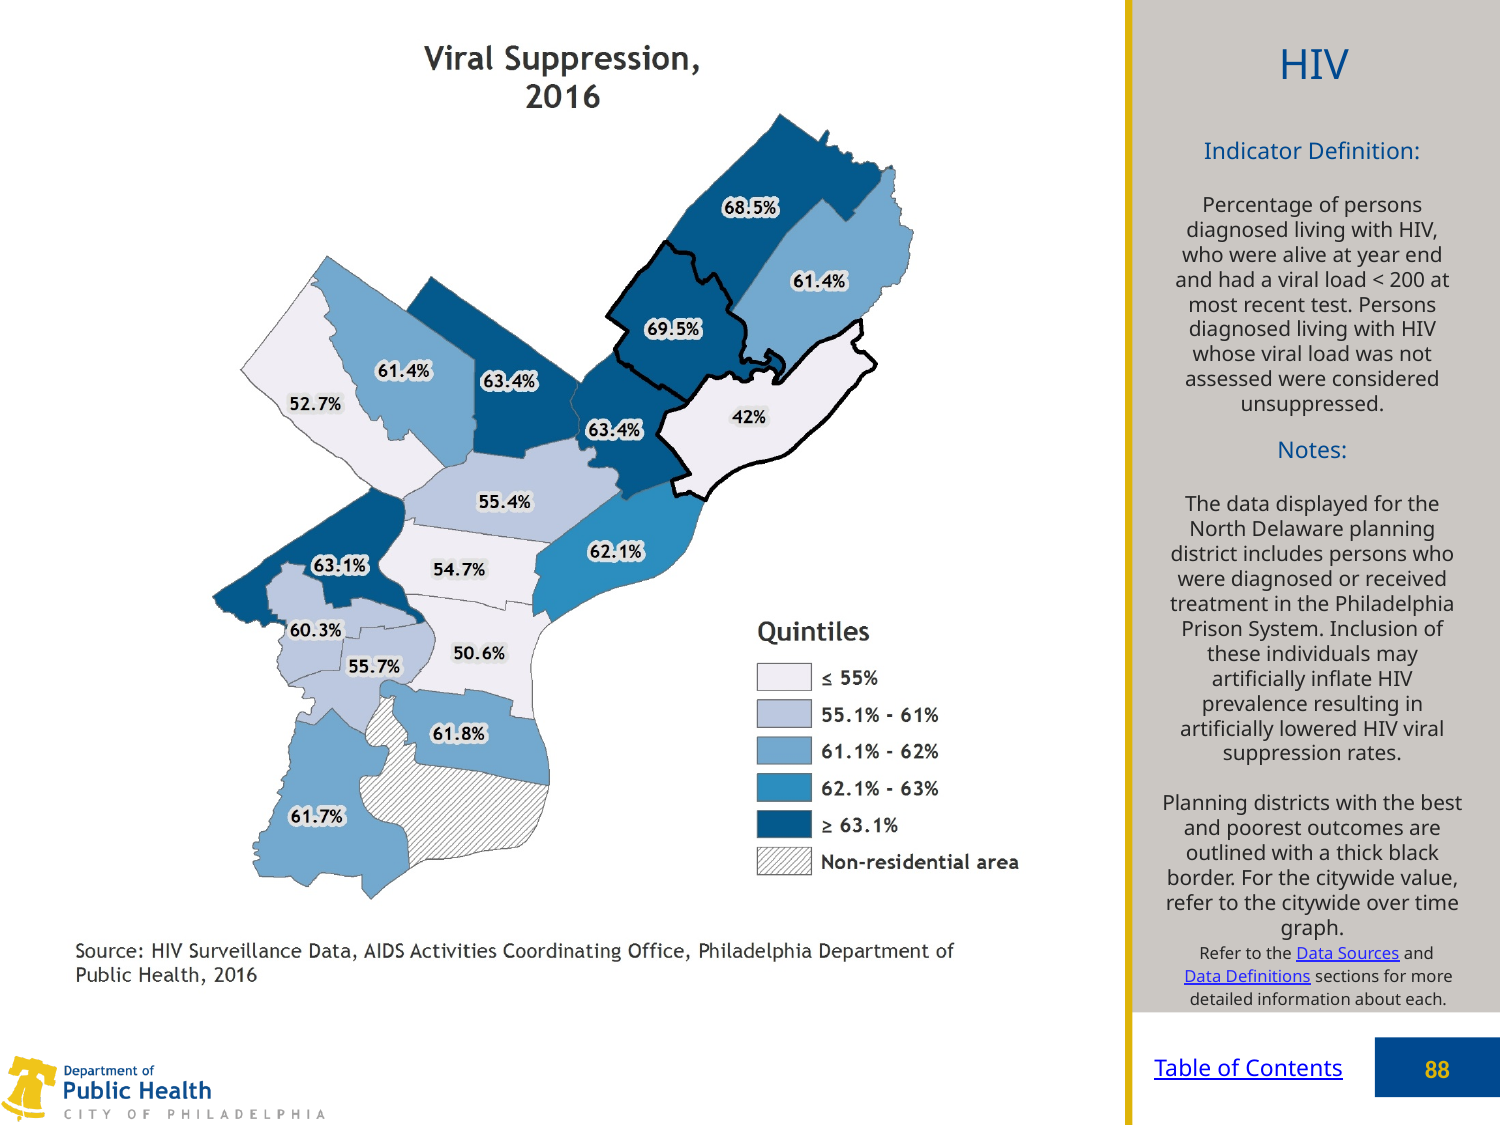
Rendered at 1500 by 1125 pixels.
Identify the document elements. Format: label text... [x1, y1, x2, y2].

picture [0, 0, 1126, 1013]
text_box Indicator Definition: Percentage of persons diagnosed living with HIV, who were alive at year end and had a viral load < 200 at most recent test. Persons diagnosed living with HIV whose viral load was not assessed were considered unsuppressed. [1149, 128, 1475, 424]
text_box Notes: The data displayed for the North Delaware planning district includes persons who were diagnosed or received treatment in the Philadelphia Prison System. Inclusion of these individuals may artificially inflate HIV prevalence resulting in artificially lowered HIV viral suppression rates. Planning districts with the best and poorest outcomes are outlined with a thick black border. For the citywide value, refer to the citywide over time graph. [1143, 427, 1482, 948]
text_box HIV [1151, 0, 1477, 150]
picture [0, 1055, 325, 1122]
